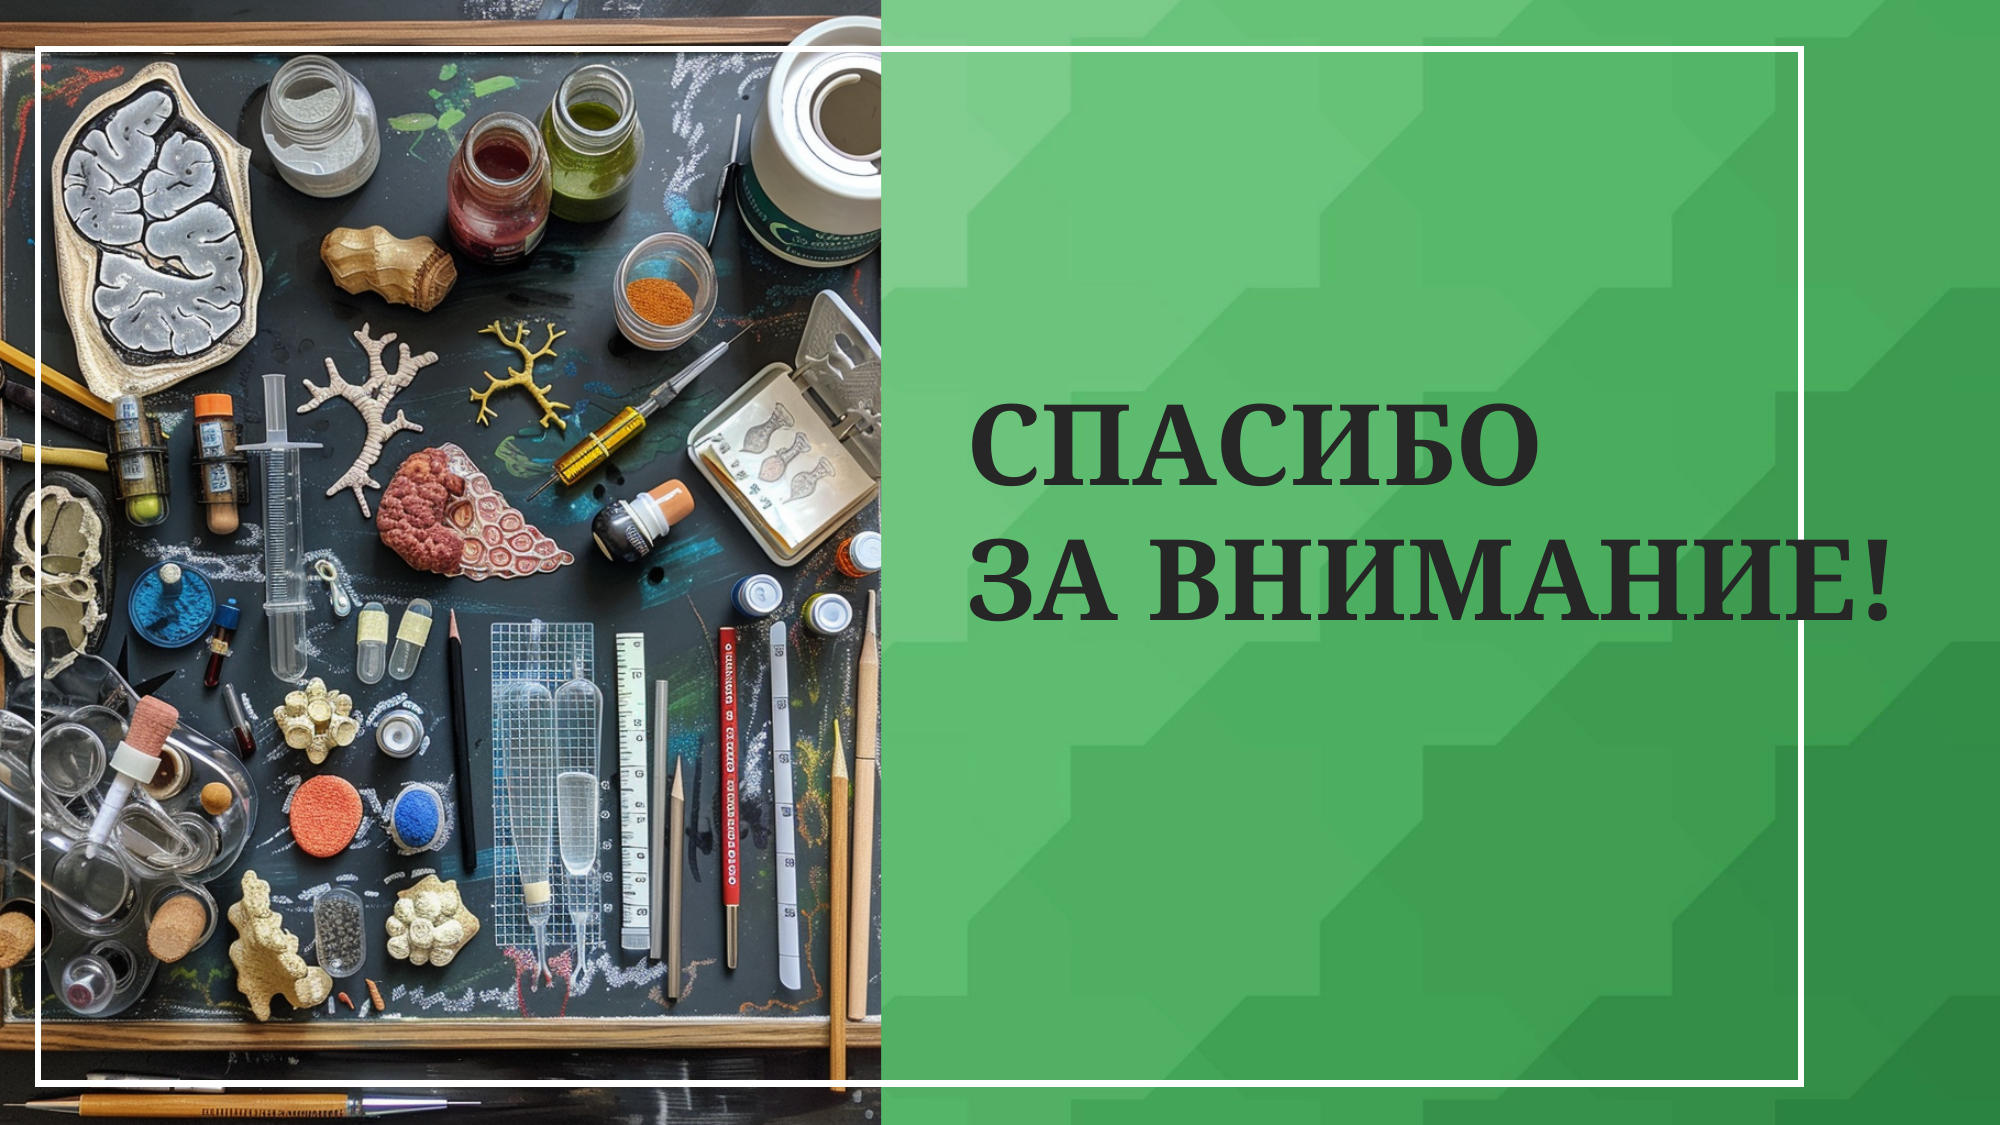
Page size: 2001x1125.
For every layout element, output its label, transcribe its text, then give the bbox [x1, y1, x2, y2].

text_box СПАСИБО ЗА ВНИМАНИЕ! [951, 365, 1916, 651]
text_box [882, 48, 1802, 1084]
picture [0, 0, 882, 1125]
